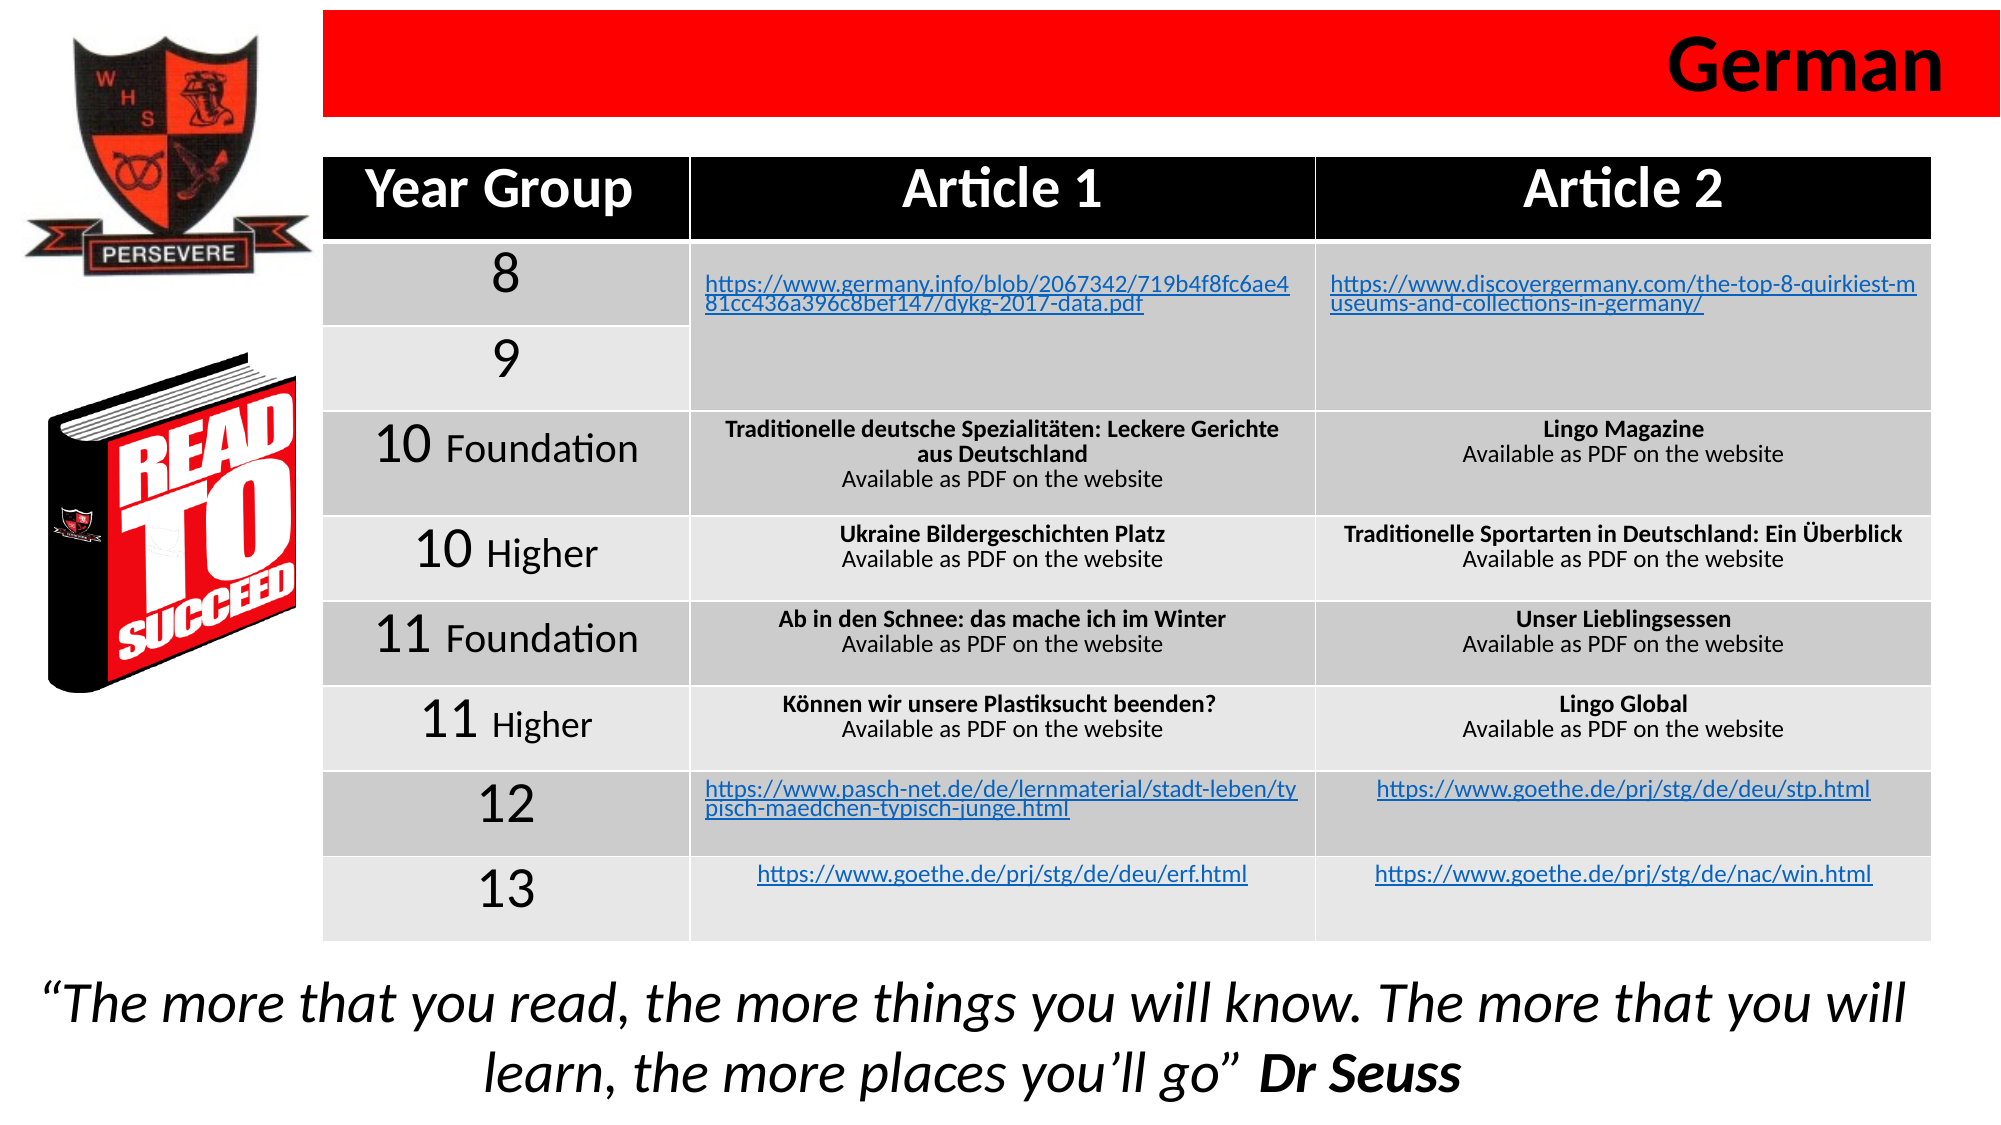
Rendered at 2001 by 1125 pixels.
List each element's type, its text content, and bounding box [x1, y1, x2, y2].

table_cell 8 [323, 244, 689, 325]
table_cell 10 Foundation [323, 412, 689, 515]
table_cell 11 Foundation [323, 602, 689, 685]
table_cell 10 Higher [323, 517, 689, 600]
table_header Article 1 [691, 157, 1315, 239]
table_cell https://www.goethe.de/prj/stg/de/deu/erf.html [691, 857, 1315, 941]
text_box [323, 10, 2000, 117]
table_cell 13 [323, 857, 689, 941]
table_header Article 2 [1316, 157, 1931, 239]
table_header Year Group [323, 157, 689, 239]
table_cell https://www.discovergermany.com/the-top-8-quirkiest-museums-and-collections-in-germany/ [1316, 244, 1931, 410]
picture [9, 0, 323, 313]
text_box German [1317, 0, 2000, 115]
table_cell Traditionelle Sportarten in Deutschland: Ein Überblick Available as PDF on the website [1316, 517, 1931, 600]
table_cell https://www.goethe.de/prj/stg/de/nac/win.html [1316, 857, 1931, 941]
table_cell Ab in den Schnee: das mache ich im Winter Available as PDF on the website [691, 602, 1315, 685]
table_cell Ukraine Bildergeschichten Platz Available as PDF on the website [691, 517, 1315, 600]
picture [37, 335, 296, 694]
table_cell Unser Lieblingsessen Available as PDF on the website [1316, 602, 1931, 685]
table_cell https://www.goethe.de/prj/stg/de/deu/stp.html [1316, 772, 1931, 856]
table_cell Lingo Magazine Available as PDF on the website [1316, 412, 1931, 515]
table_cell Können wir unsere Plastiksucht beenden? Available as PDF on the website [691, 687, 1315, 770]
table_cell 11 Higher [323, 687, 689, 770]
table_cell 12 [323, 772, 689, 856]
table_cell https://www.germany.info/blob/2067342/719b4f8fc6ae481cc436a396c8bef147/dykg-2017-data.pdf [691, 244, 1315, 410]
table_cell Lingo Global Available as PDF on the website [1316, 687, 1931, 770]
table_cell Traditionelle deutsche Spezialitäten: Leckere Gerichte aus Deutschland Available as PDF on the website [691, 412, 1315, 515]
table_cell https://www.pasch-net.de/de/lernmaterial/stadt-leben/typisch-maedchen-typisch-junge.html [691, 772, 1315, 856]
table_cell 9 [323, 327, 689, 410]
text_box “The more that you read, the more things you will know. The more that you will learn, the more places you’ll go” Dr Seuss [12, 956, 1933, 1112]
